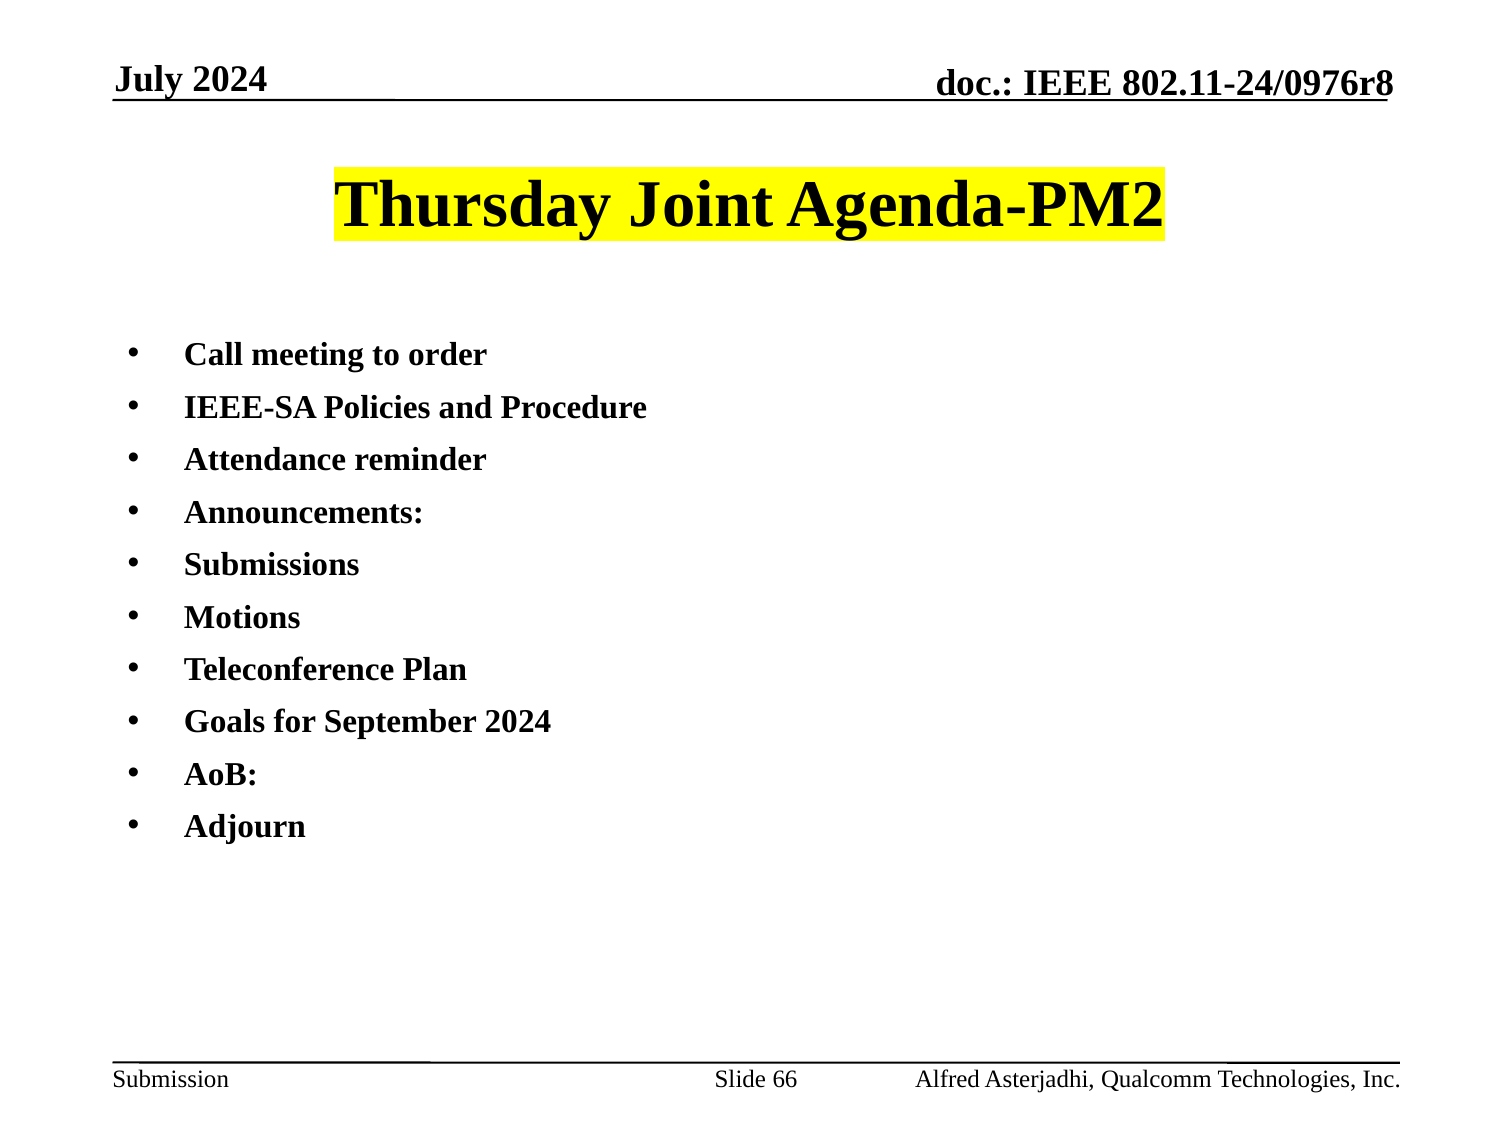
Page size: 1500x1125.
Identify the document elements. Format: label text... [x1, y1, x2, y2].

footer Alfred Asterjadhi, Qualcomm Technologies, Inc. [878, 1061, 1402, 1093]
slide_number Slide 66 [712, 1061, 800, 1123]
title Thursday Joint Agenda-PM2 [112, 112, 1388, 288]
list Call meeting to order IEEE-SA Policies and Procedure Attendance reminder Announcements: Submissions Motions Teleconference Plan Goals for September 2024 AoB: Adjourn [112, 324, 1388, 1000]
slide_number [114, 54, 423, 100]
